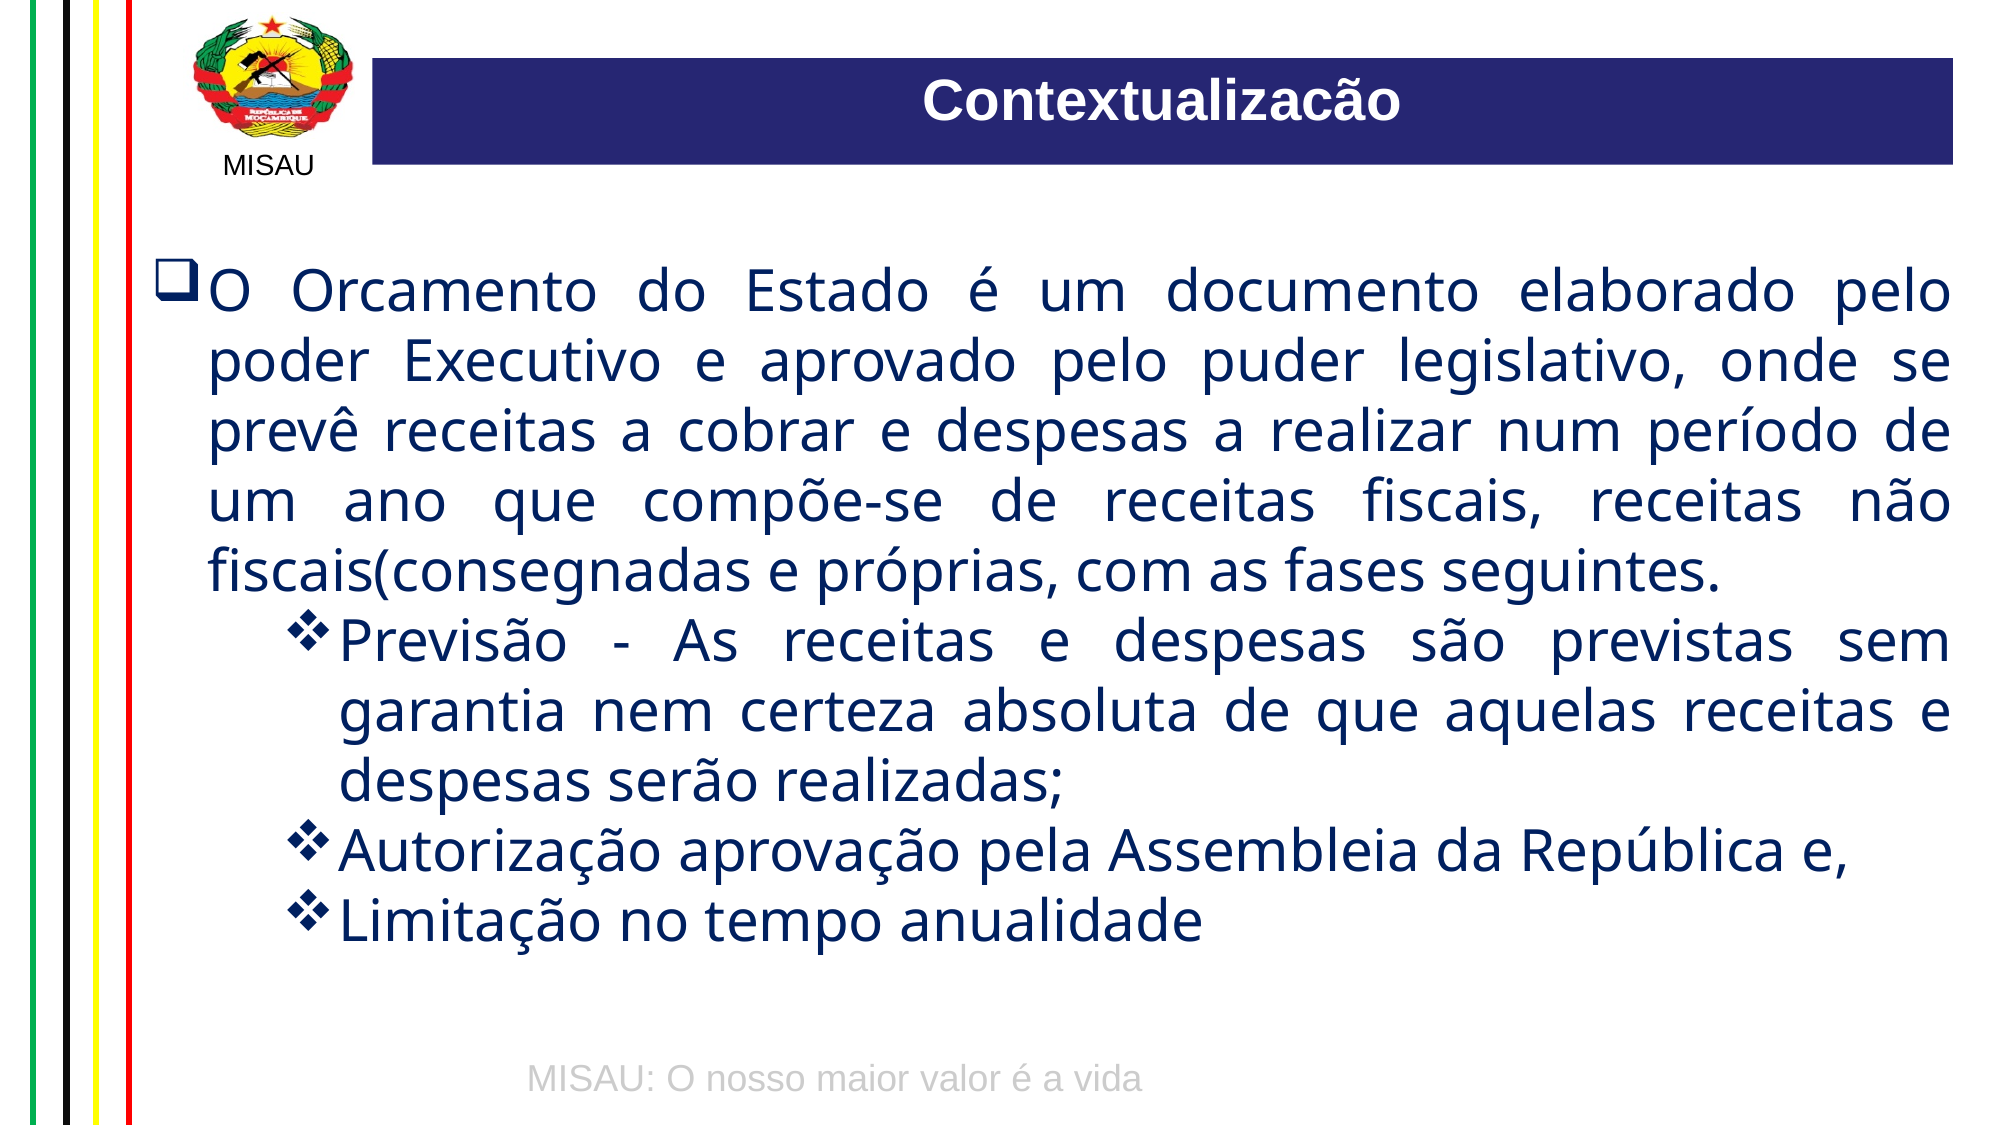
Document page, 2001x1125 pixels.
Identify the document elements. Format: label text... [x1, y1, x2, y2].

text_box Contextualizacão [372, 58, 1953, 165]
picture [183, 12, 355, 139]
list O Orcamento do Estado é um documento elaborado pelo poder Executivo e aprovado pelo puder legislativo, onde se prevê receitas a cobrar e despesas a realizar num período de um ano que compõe-se de receitas fiscais, receitas não fiscais(consegnadas e próprias, com as fases seguintes. Previsão - As receitas e despesas são previstas sem garantia nem certeza absoluta de que aquelas receitas e despesas serão realizadas; Autorização aprovação pela Assembleia da República e, Limitação no tempo anualidade [136, 245, 1968, 1083]
